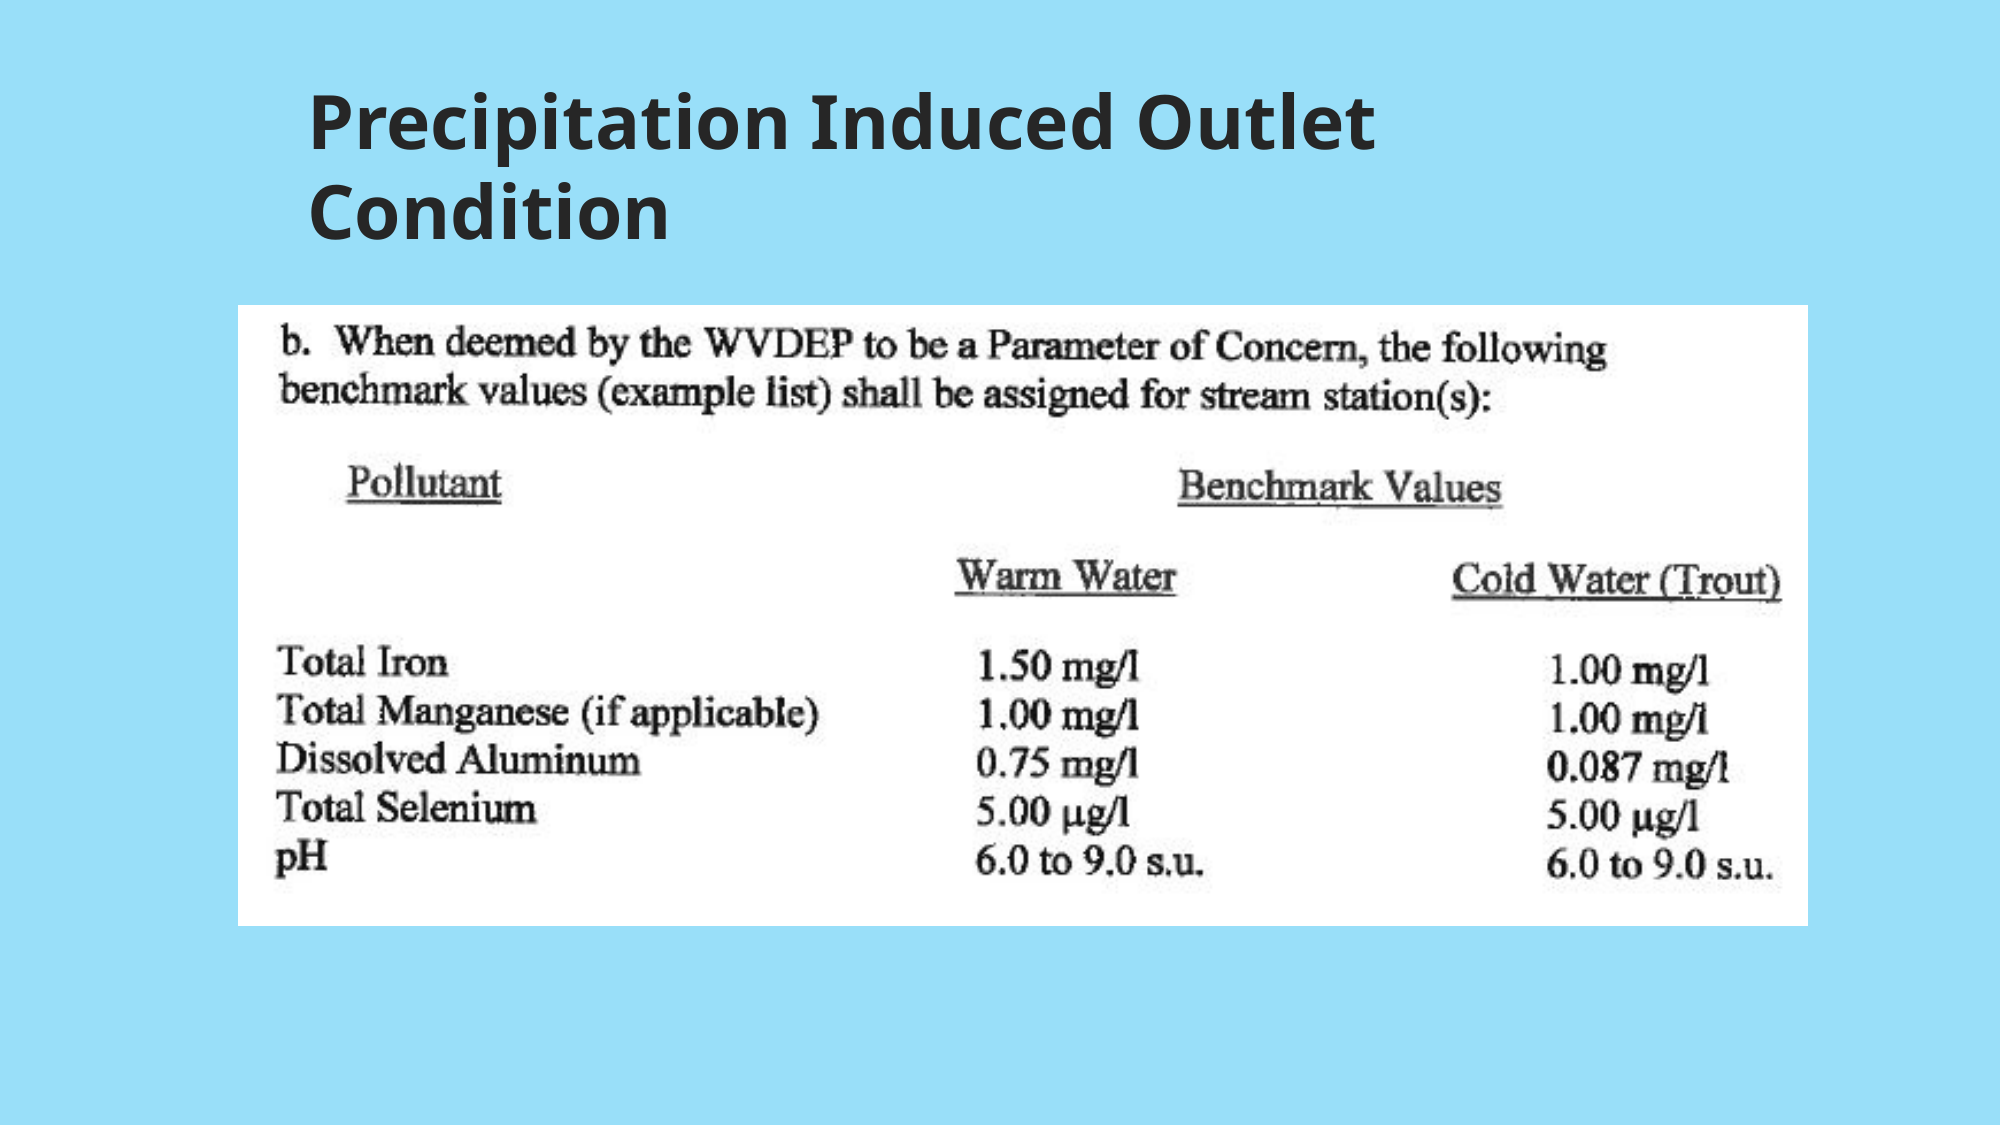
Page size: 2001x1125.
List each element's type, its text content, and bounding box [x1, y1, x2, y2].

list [238, 304, 1808, 926]
title Precipitation Induced Outlet Condition [292, 67, 1755, 190]
